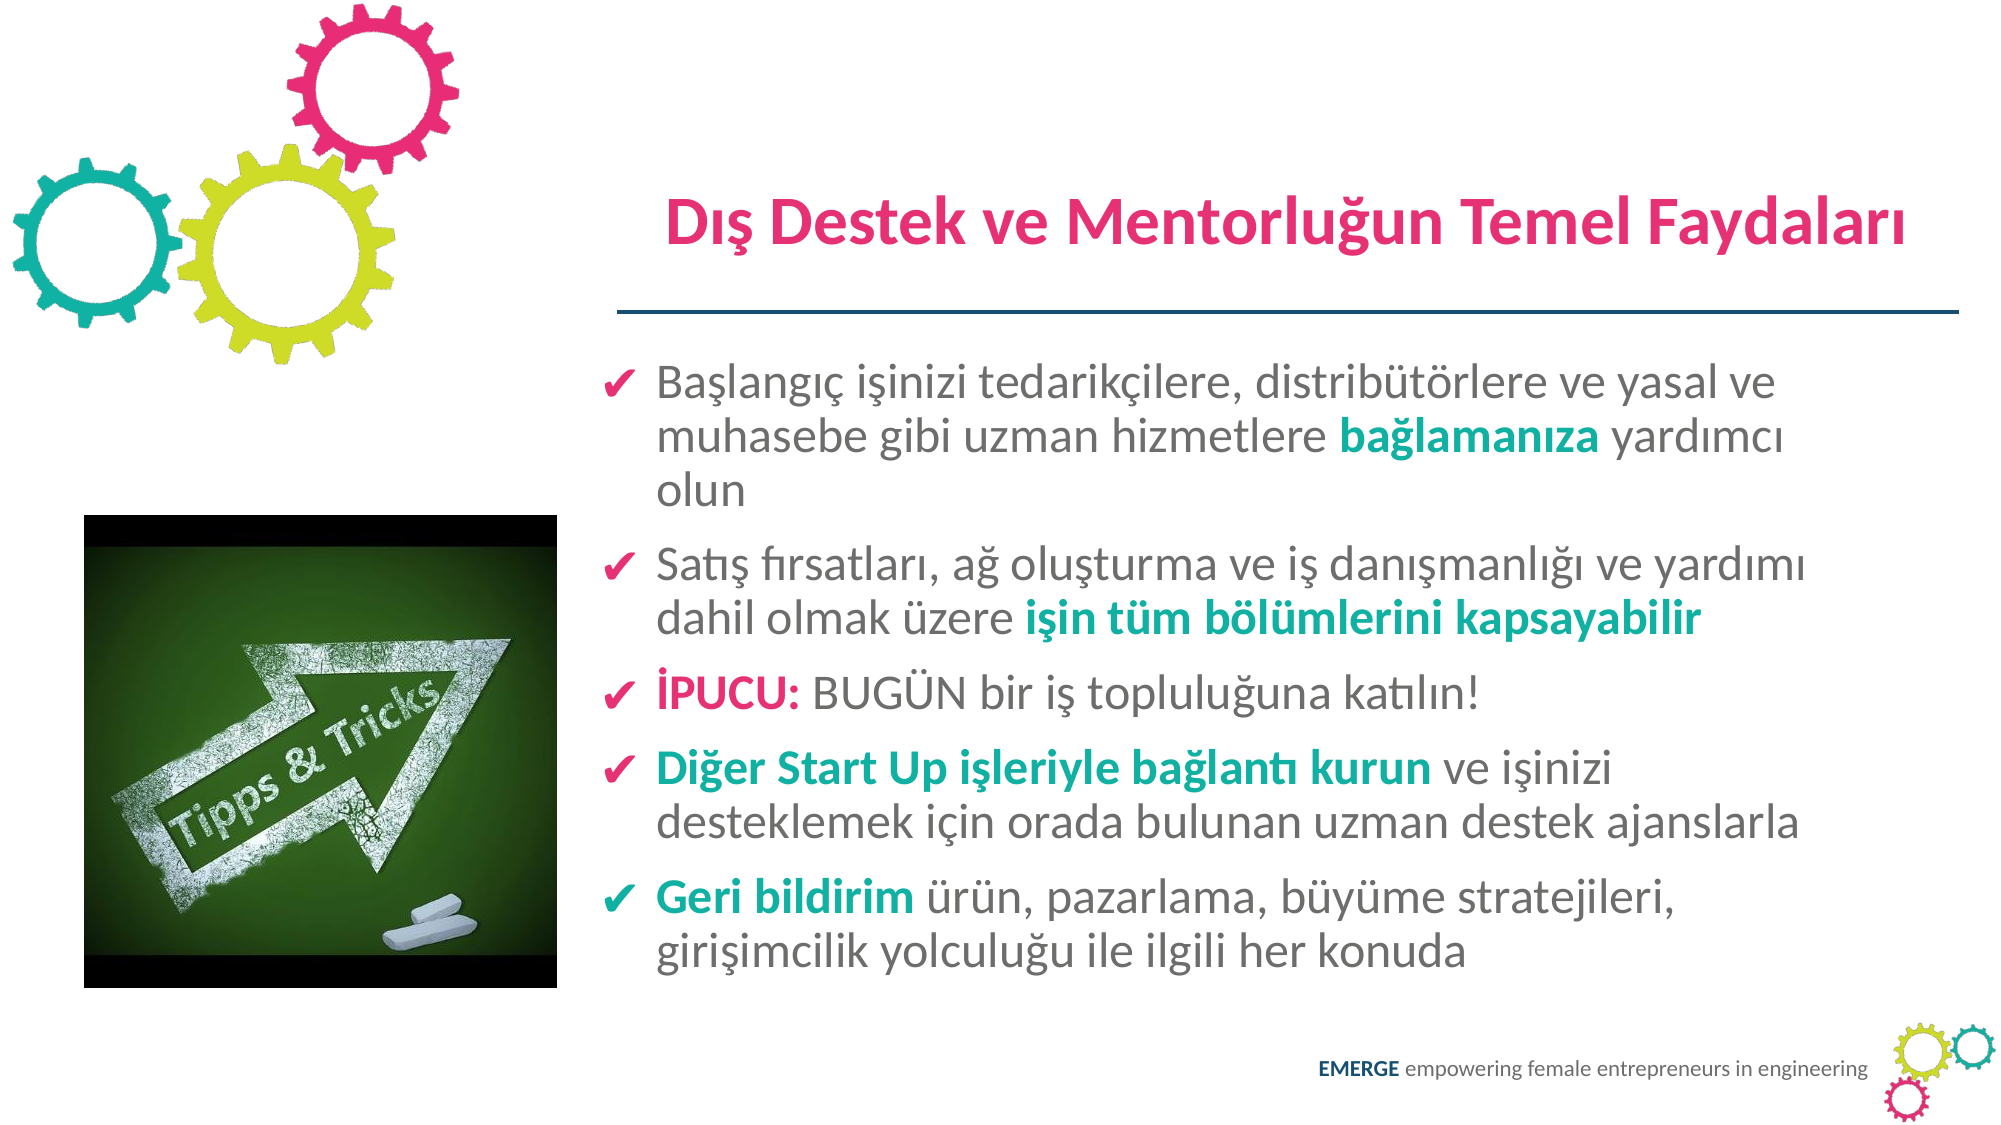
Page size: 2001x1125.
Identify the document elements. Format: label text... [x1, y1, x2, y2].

picture [84, 515, 557, 988]
list Dış Destek ve Mentorluğun Temel Faydaları [650, 177, 1927, 348]
picture [0, 0, 533, 470]
list Başlangıç işinizi tedarikçilere, distribütörlere ve yasal ve muhasebe gibi uzman hizmetlere bağlamanıza yardımcı olun Satış fırsatları, ağ oluşturma ve iş danışmanlığı ve yardımı dahil olmak üzere işin tüm bölümlerini kapsayabilir İPUCU: BUGÜN bir iş topluluğuna katılın! Diğer Start Up işleriyle bağlantı kurun ve işinizi desteklemek için orada bulunan uzman destek ajanslarla Geri bildirim ürün, pazarlama, büyüme stratejileri, girişimcilik yolculuğu ile ilgili her konuda [584, 347, 1898, 1000]
picture [1865, 995, 2001, 1125]
